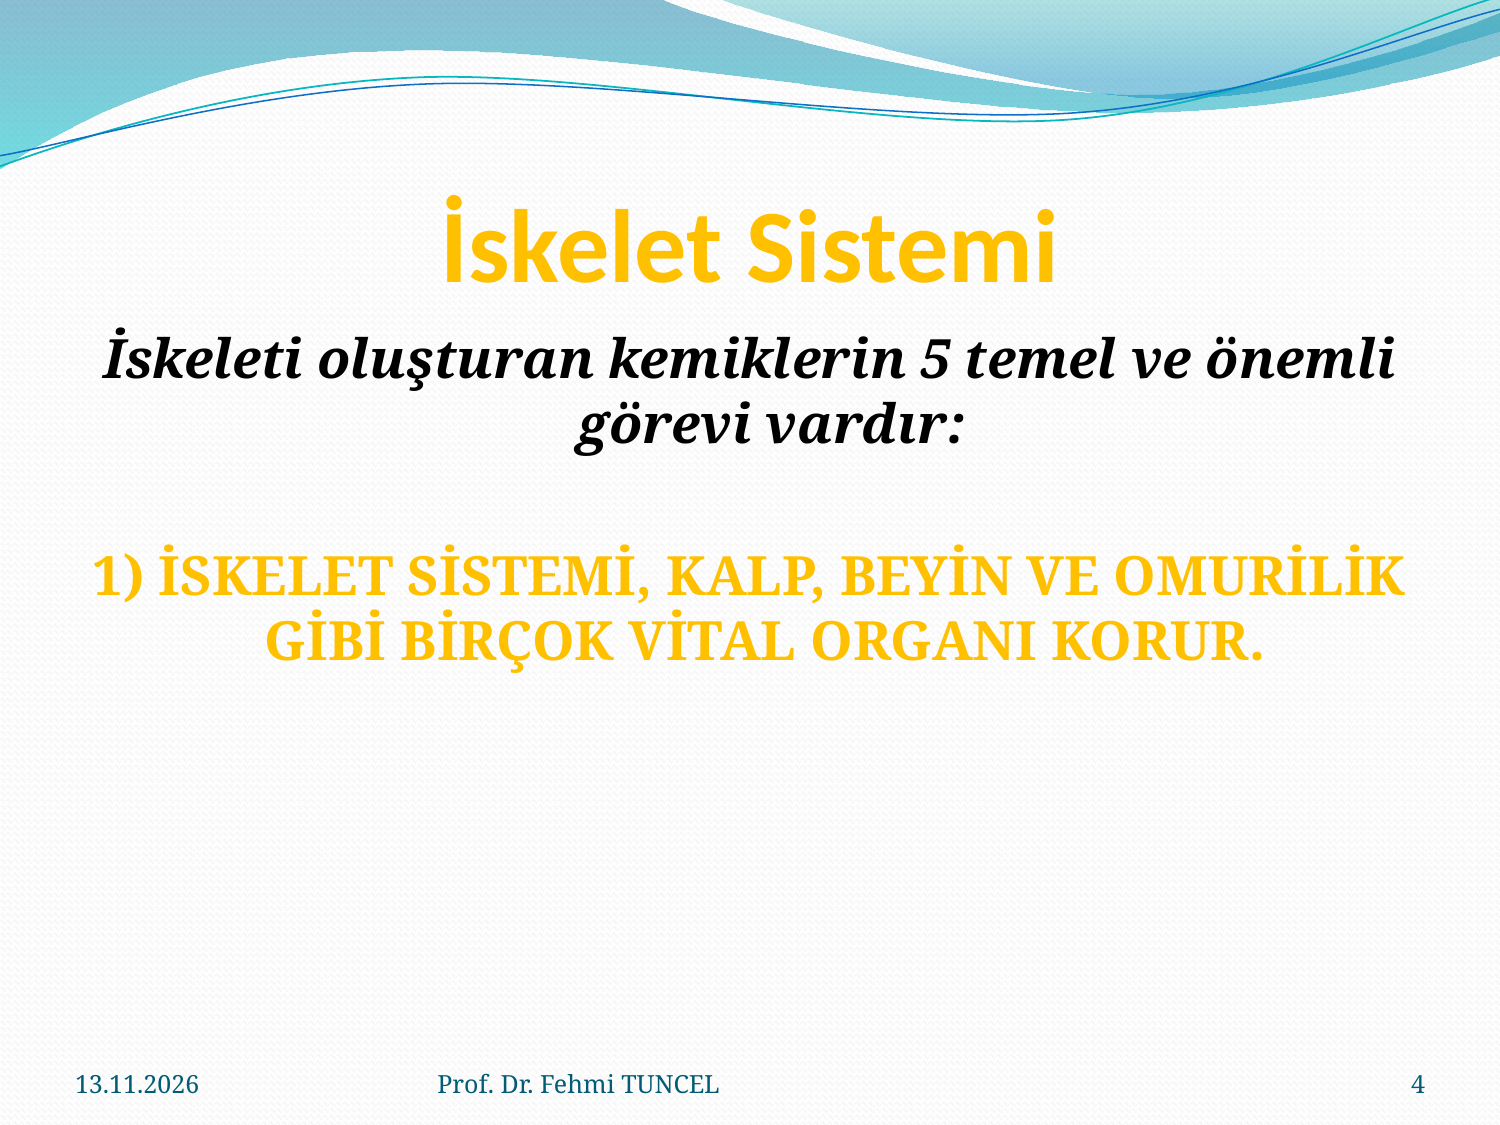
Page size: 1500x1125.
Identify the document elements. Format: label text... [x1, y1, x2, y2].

footer Prof. Dr. Fehmi TUNCEL [437, 1042, 988, 1103]
list İskeleti oluşturan kemiklerin 5 temel ve önemli görevi vardır: 1) İSKELET SİSTEMİ, KALP, BEYİN VE OMURİLİK GİBİ BİRÇOK VİTAL ORGANI KORUR. [75, 317, 1425, 1038]
slide_number 4 [1299, 1042, 1425, 1103]
title İskelet Sistemi [75, 115, 1425, 303]
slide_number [75, 1042, 425, 1103]
